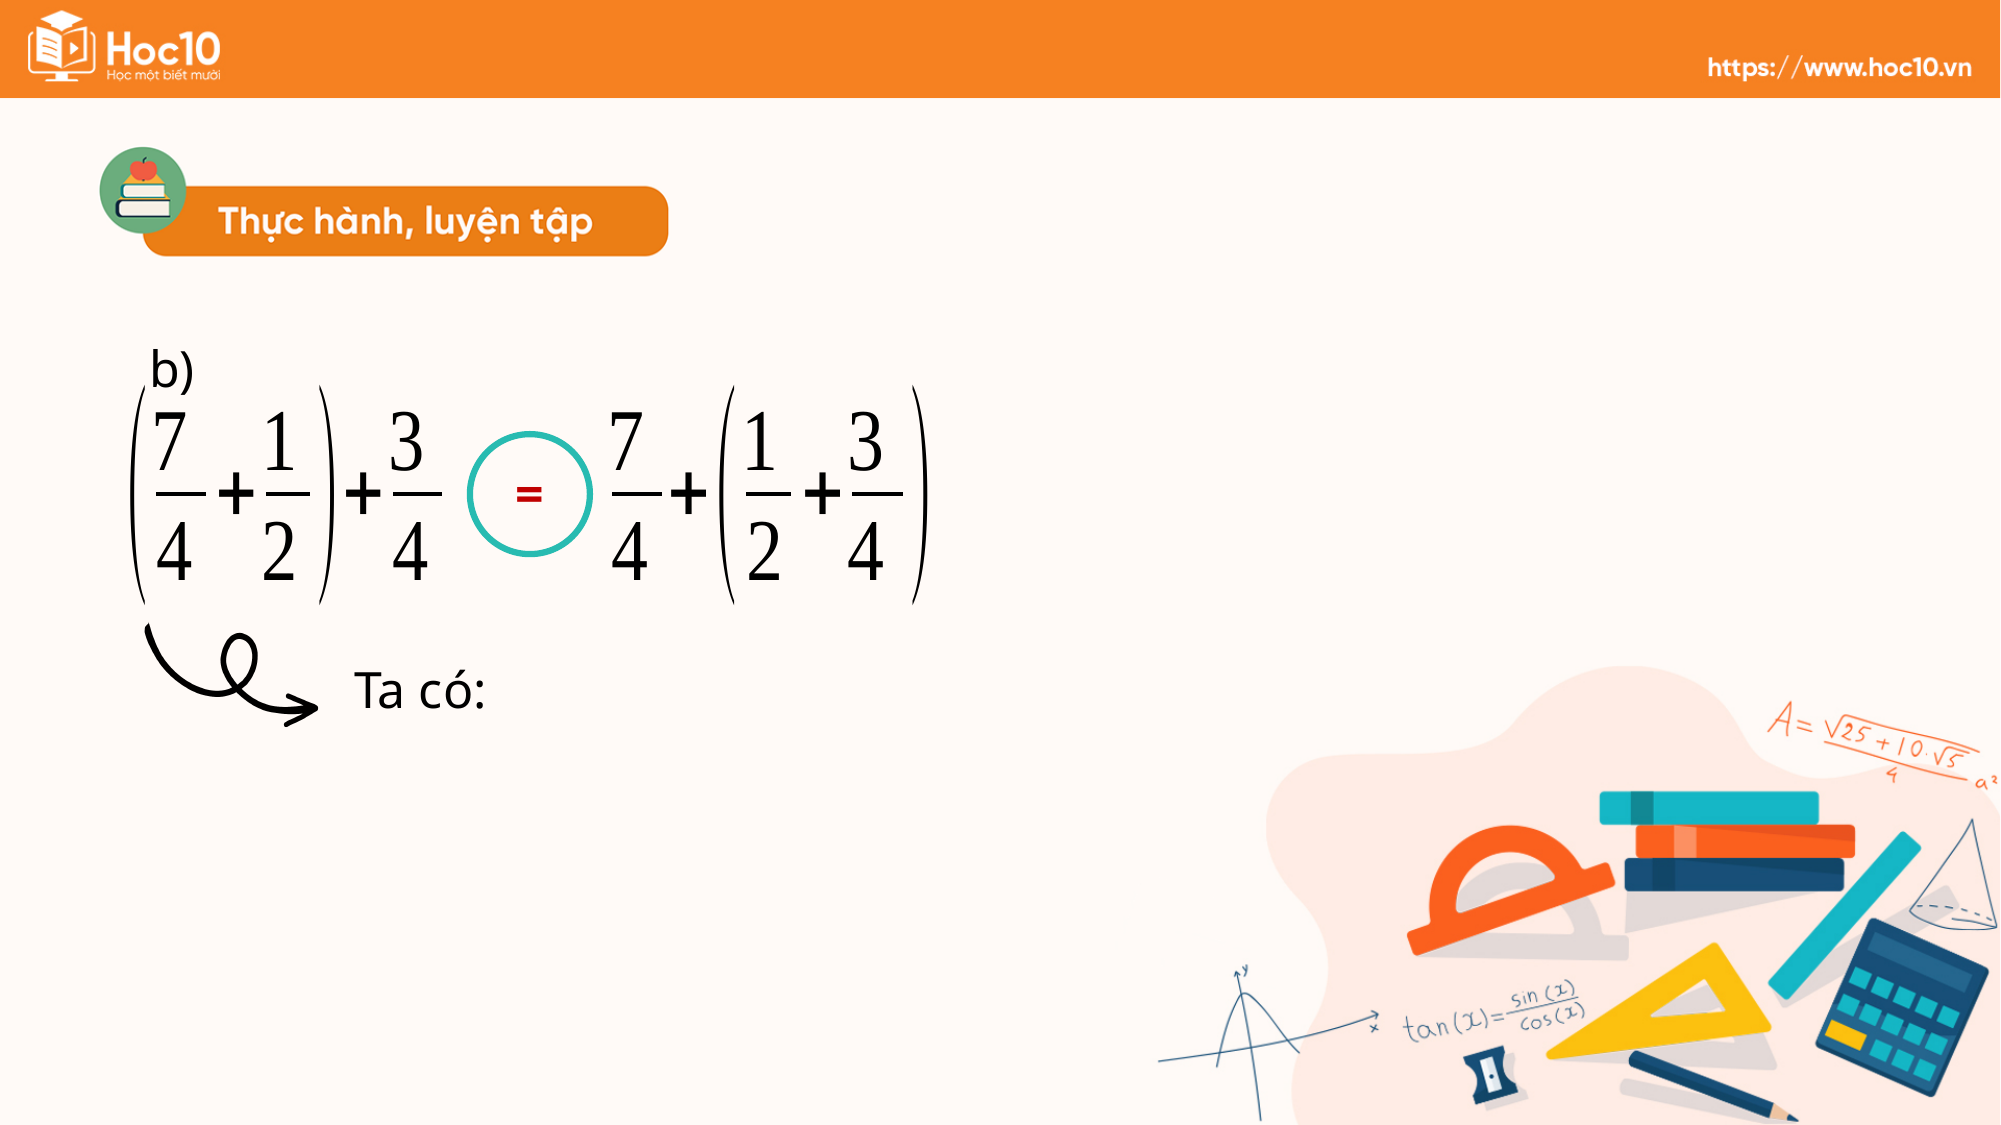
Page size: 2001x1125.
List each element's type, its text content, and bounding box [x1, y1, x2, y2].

text_box [469, 434, 590, 555]
text_box b) [134, 299, 211, 405]
picture [0, 0, 2001, 1125]
text_box = [500, 455, 560, 531]
